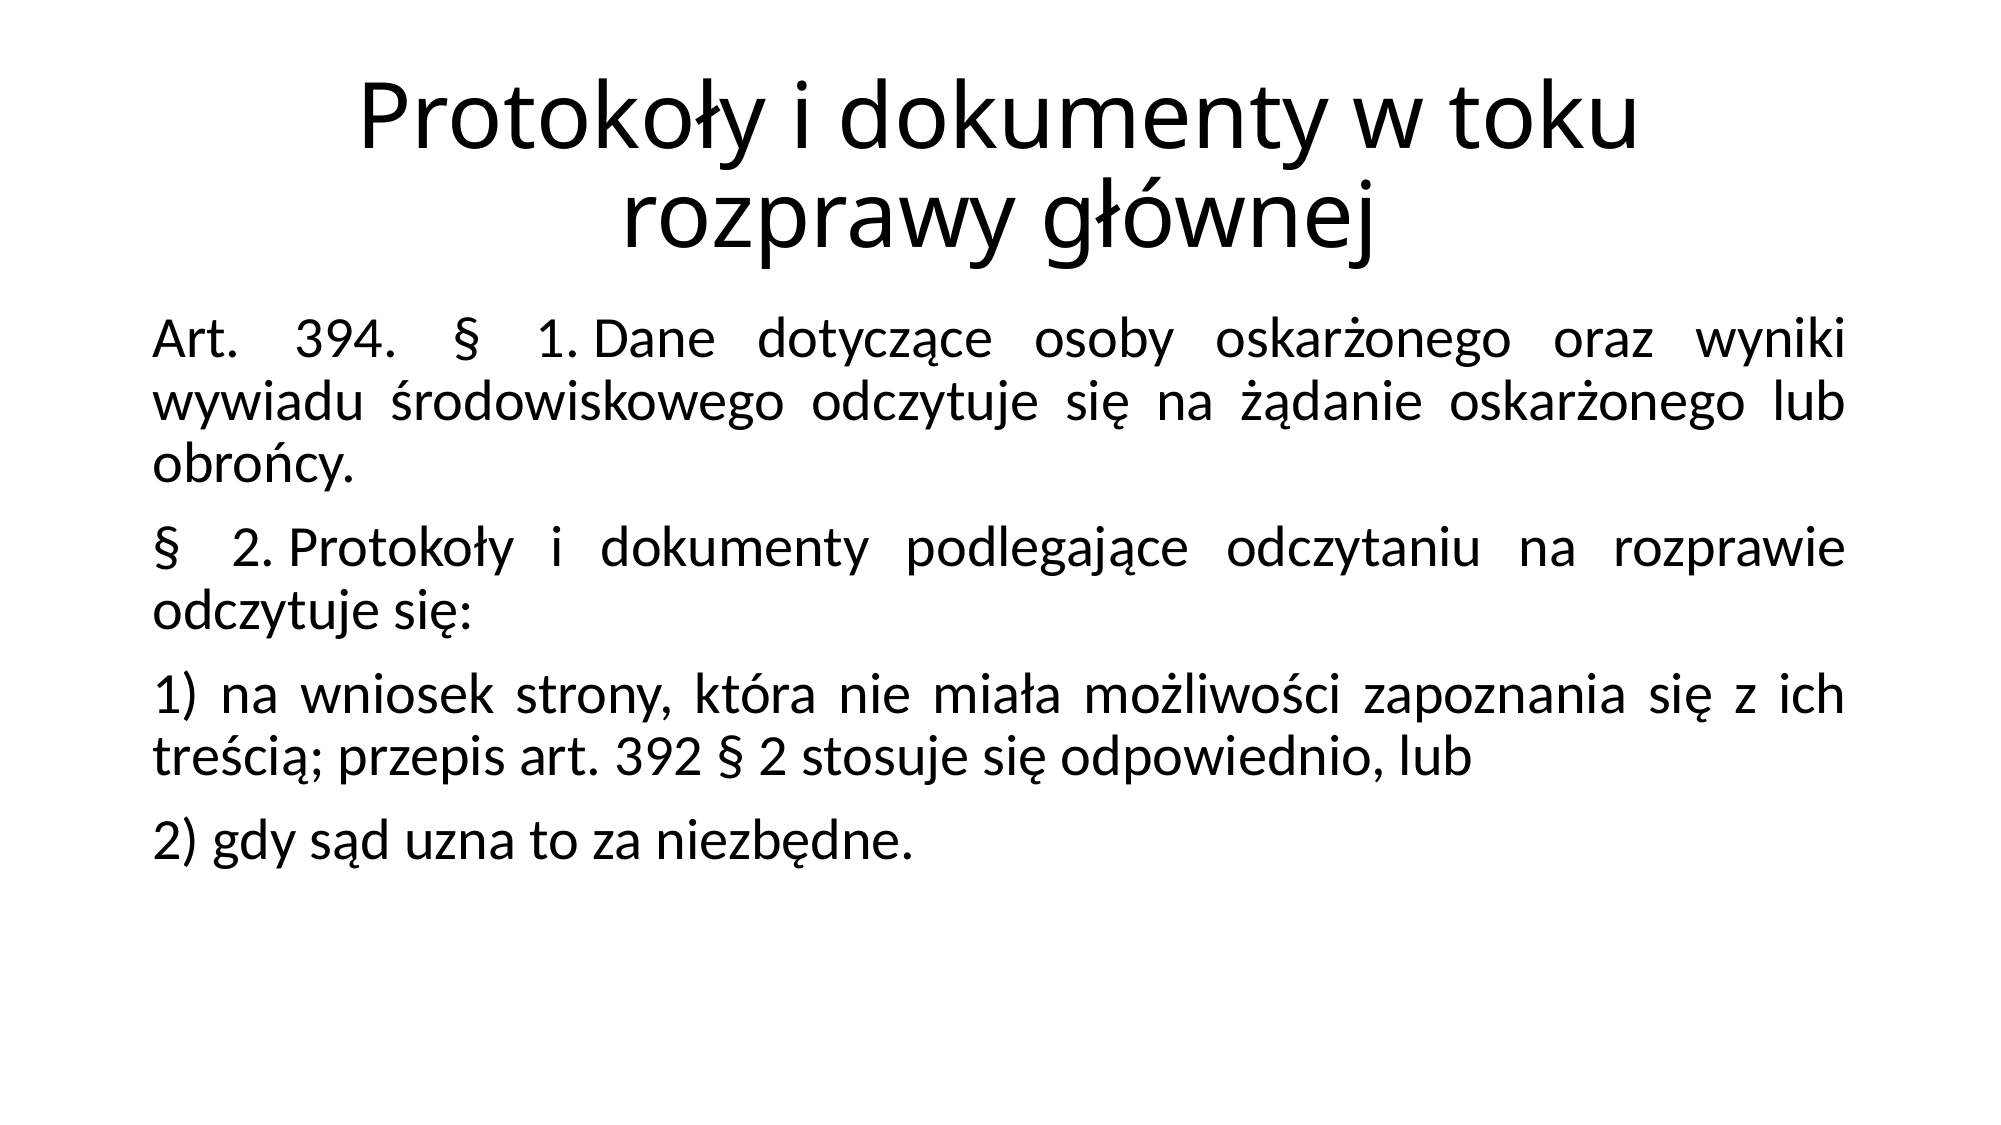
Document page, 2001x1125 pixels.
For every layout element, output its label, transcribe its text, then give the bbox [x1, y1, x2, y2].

title Protokoły i dokumenty w toku rozprawy głównej [137, 59, 1863, 278]
list Art. 394. § 1. Dane dotyczące osoby oskarżonego oraz wyniki wywiadu środowiskowego odczytuje się na żądanie oskarżonego lub obrońcy. § 2. Protokoły i dokumenty podlegające odczytaniu na rozprawie odczytuje się: 1) na wniosek strony, która nie miała możliwości zapoznania się z ich treścią; przepis art. 392 § 2 stosuje się odpowiednio, lub 2) gdy sąd uzna to za niezbędne. [137, 299, 1863, 1014]
